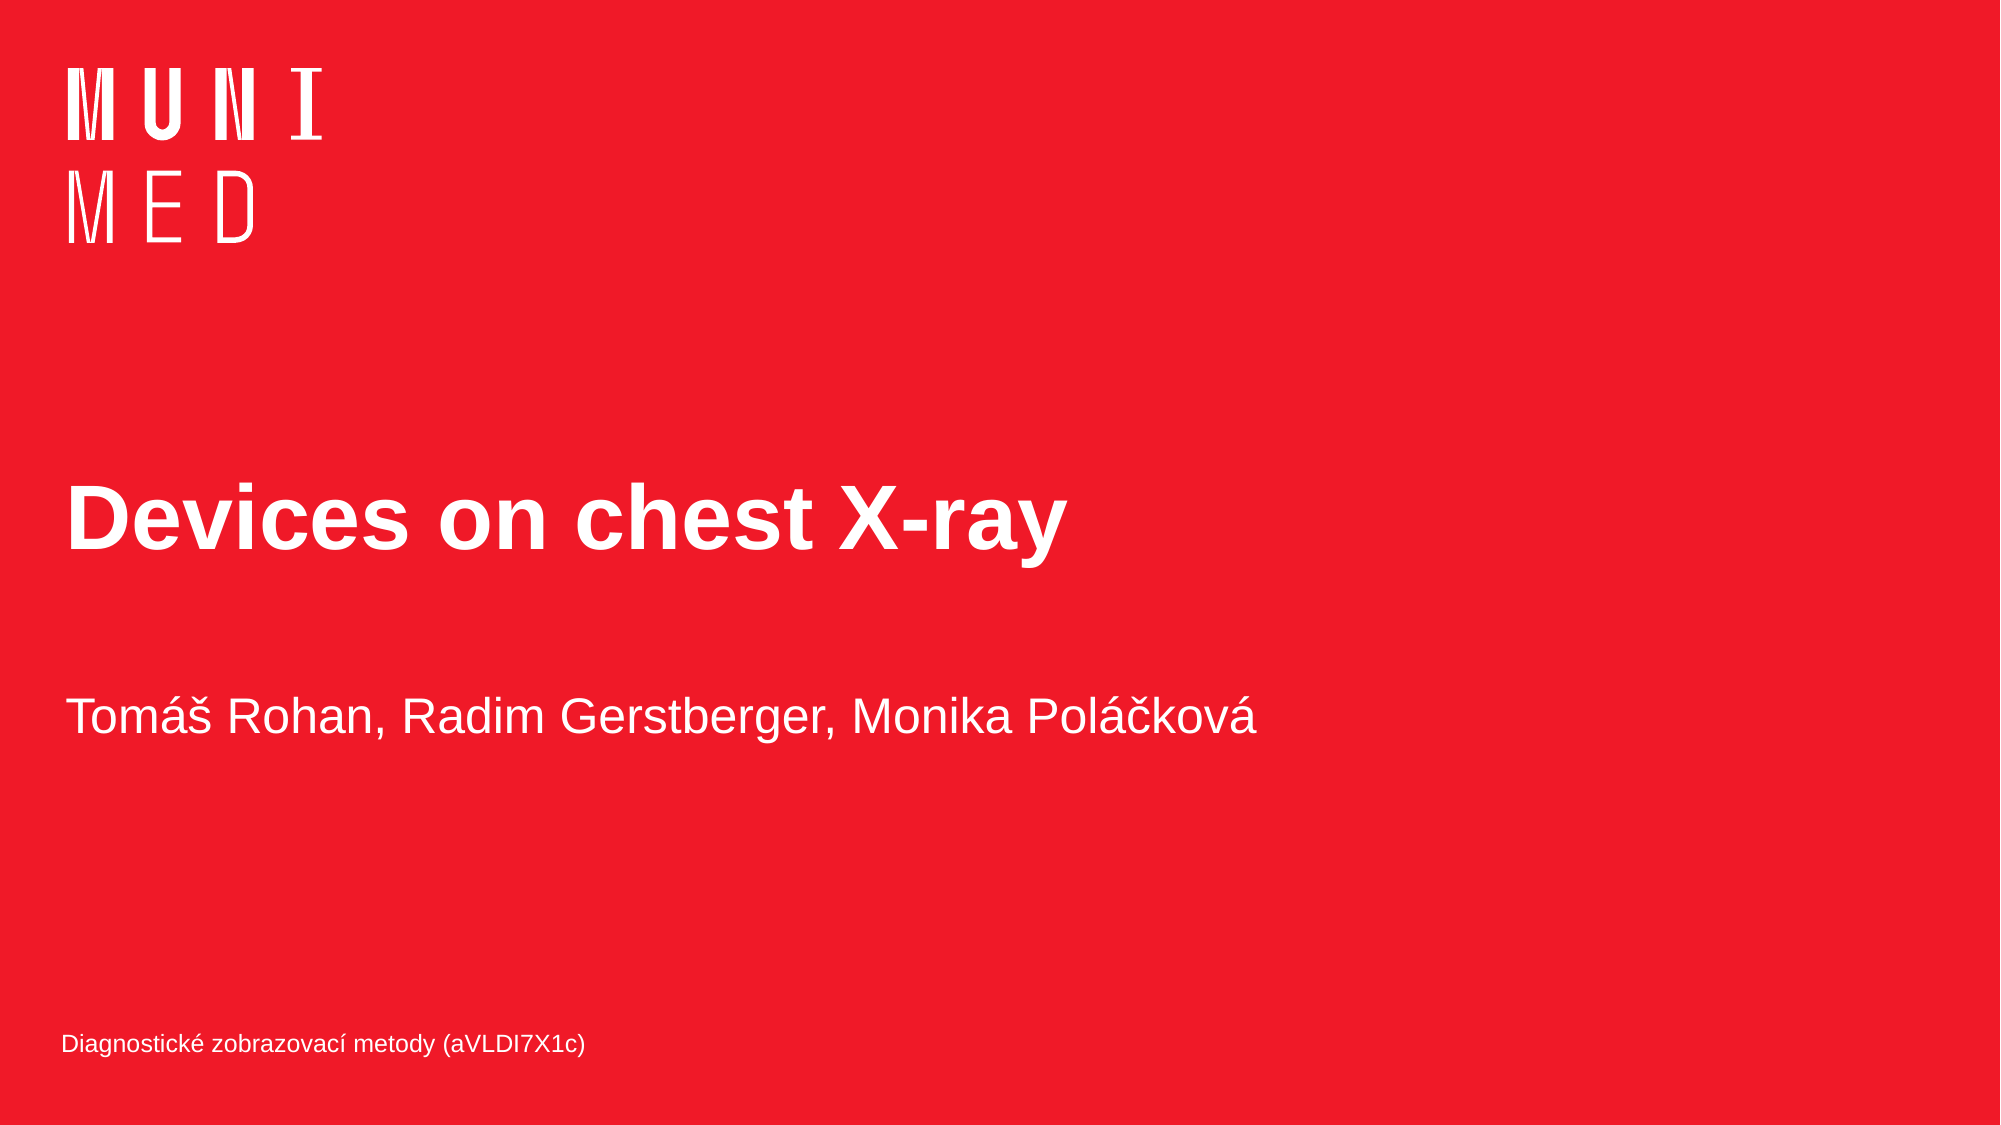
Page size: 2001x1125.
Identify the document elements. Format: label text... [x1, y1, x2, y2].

footer Diagnostické zobrazovací metody (aVLDI7X1c) [61, 1021, 1361, 1063]
subtitle Tomáš Rohan, Radim Gerstberger, Monika Poláčková [65, 675, 1930, 790]
title Devices on chest X-ray [65, 475, 1930, 668]
